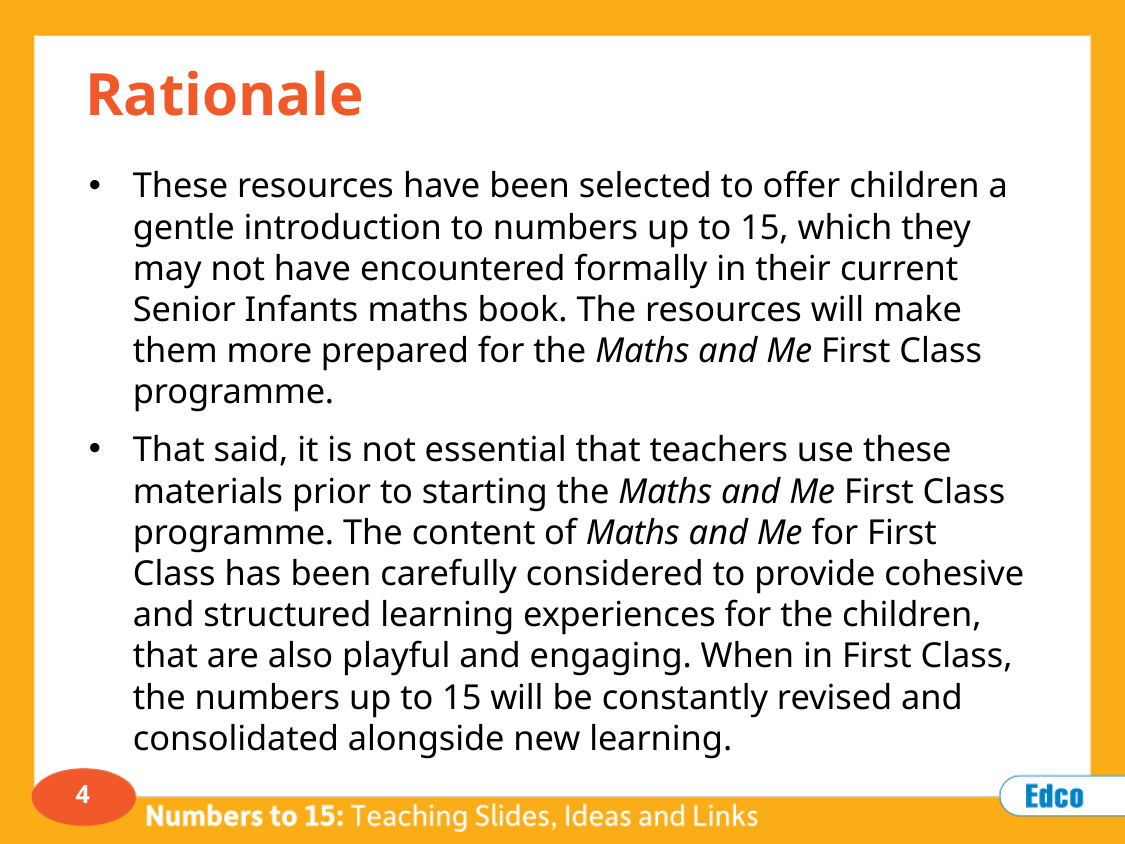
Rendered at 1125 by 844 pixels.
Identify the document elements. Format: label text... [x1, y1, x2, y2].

title Rationale [74, 54, 1045, 218]
list These resources have been selected to offer children a gentle introduction to numbers up to 15, which they may not have encountered formally in their current Senior Infants maths book. The resources will make them more prepared for the Maths and Me First Class programme. That said, it is not essential that teachers use these materials prior to starting the Maths and Me First Class programme. The content of Maths and Me for First Class has been carefully considered to provide cohesive and structured learning experiences for the children, that are also playful and engaging. When in First Class, the numbers up to 15 will be constantly revised and consolidated alongside new learning. [77, 152, 1040, 769]
picture [0, 0, 1125, 844]
slide_number 4 [35, 773, 130, 819]
